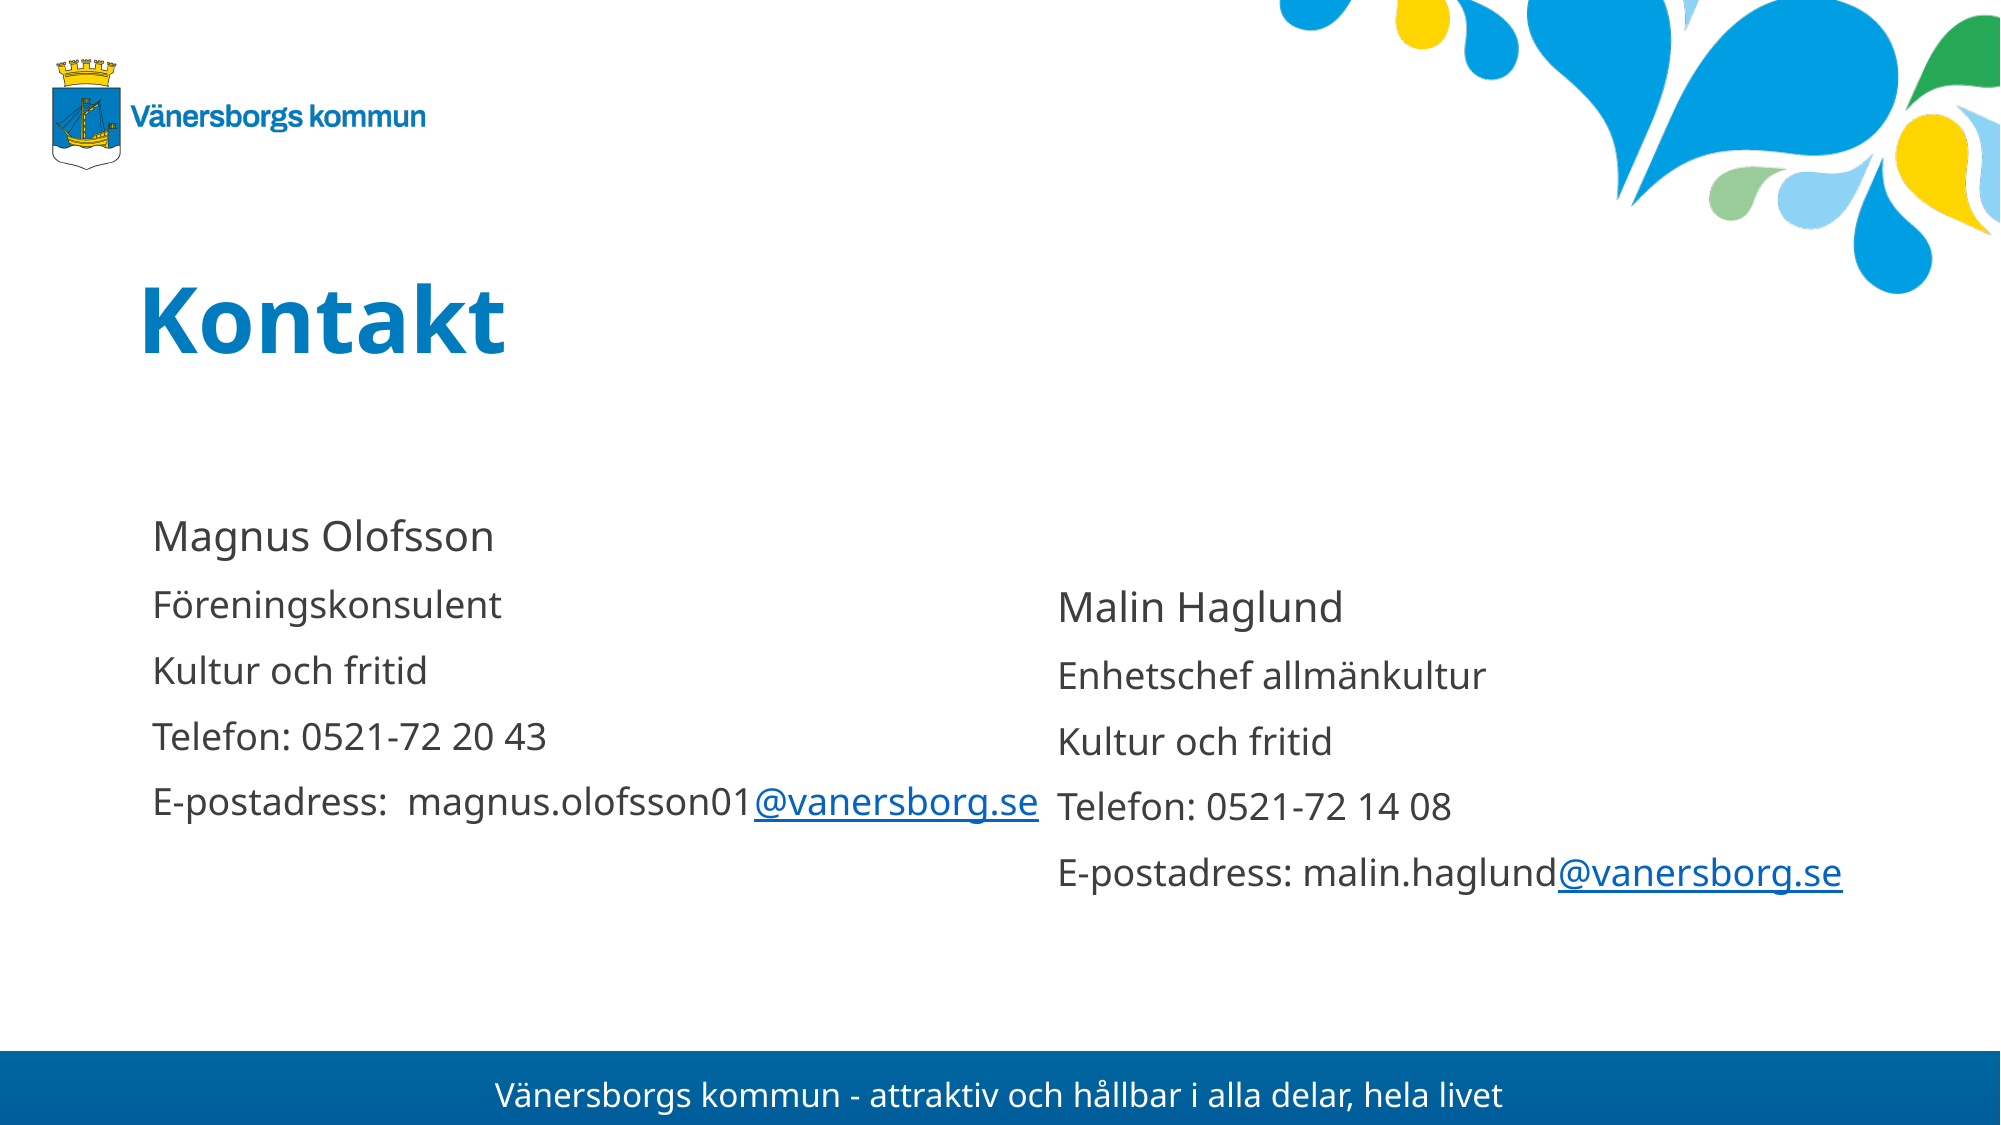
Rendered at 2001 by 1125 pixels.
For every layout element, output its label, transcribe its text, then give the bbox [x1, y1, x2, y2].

picture [0, 0, 2000, 1046]
list Kontakt [137, 273, 1863, 391]
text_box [0, 1046, 2000, 1125]
